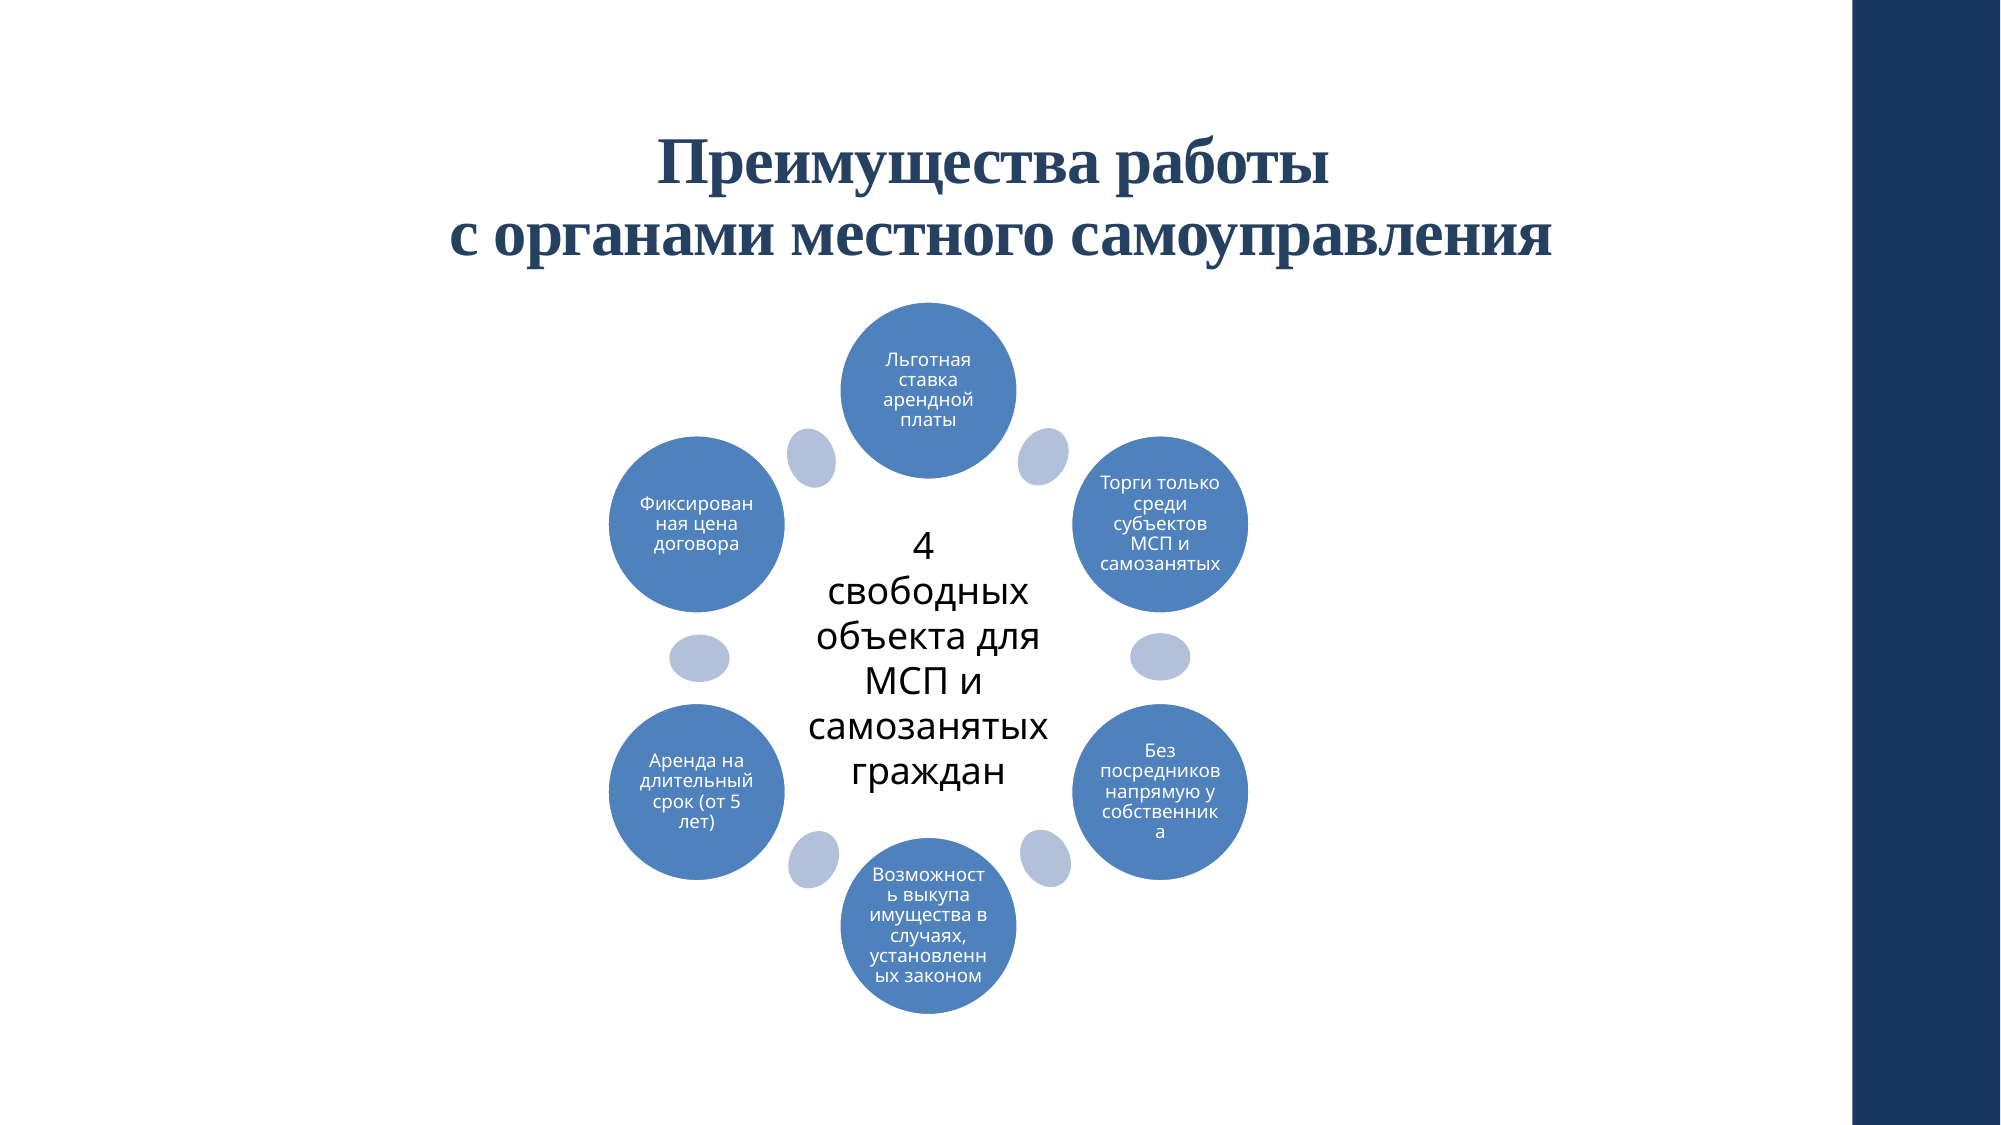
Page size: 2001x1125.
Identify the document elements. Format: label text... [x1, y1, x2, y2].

title Преимущества работы с органами местного самоуправления [206, 60, 1797, 278]
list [223, 301, 1634, 1016]
